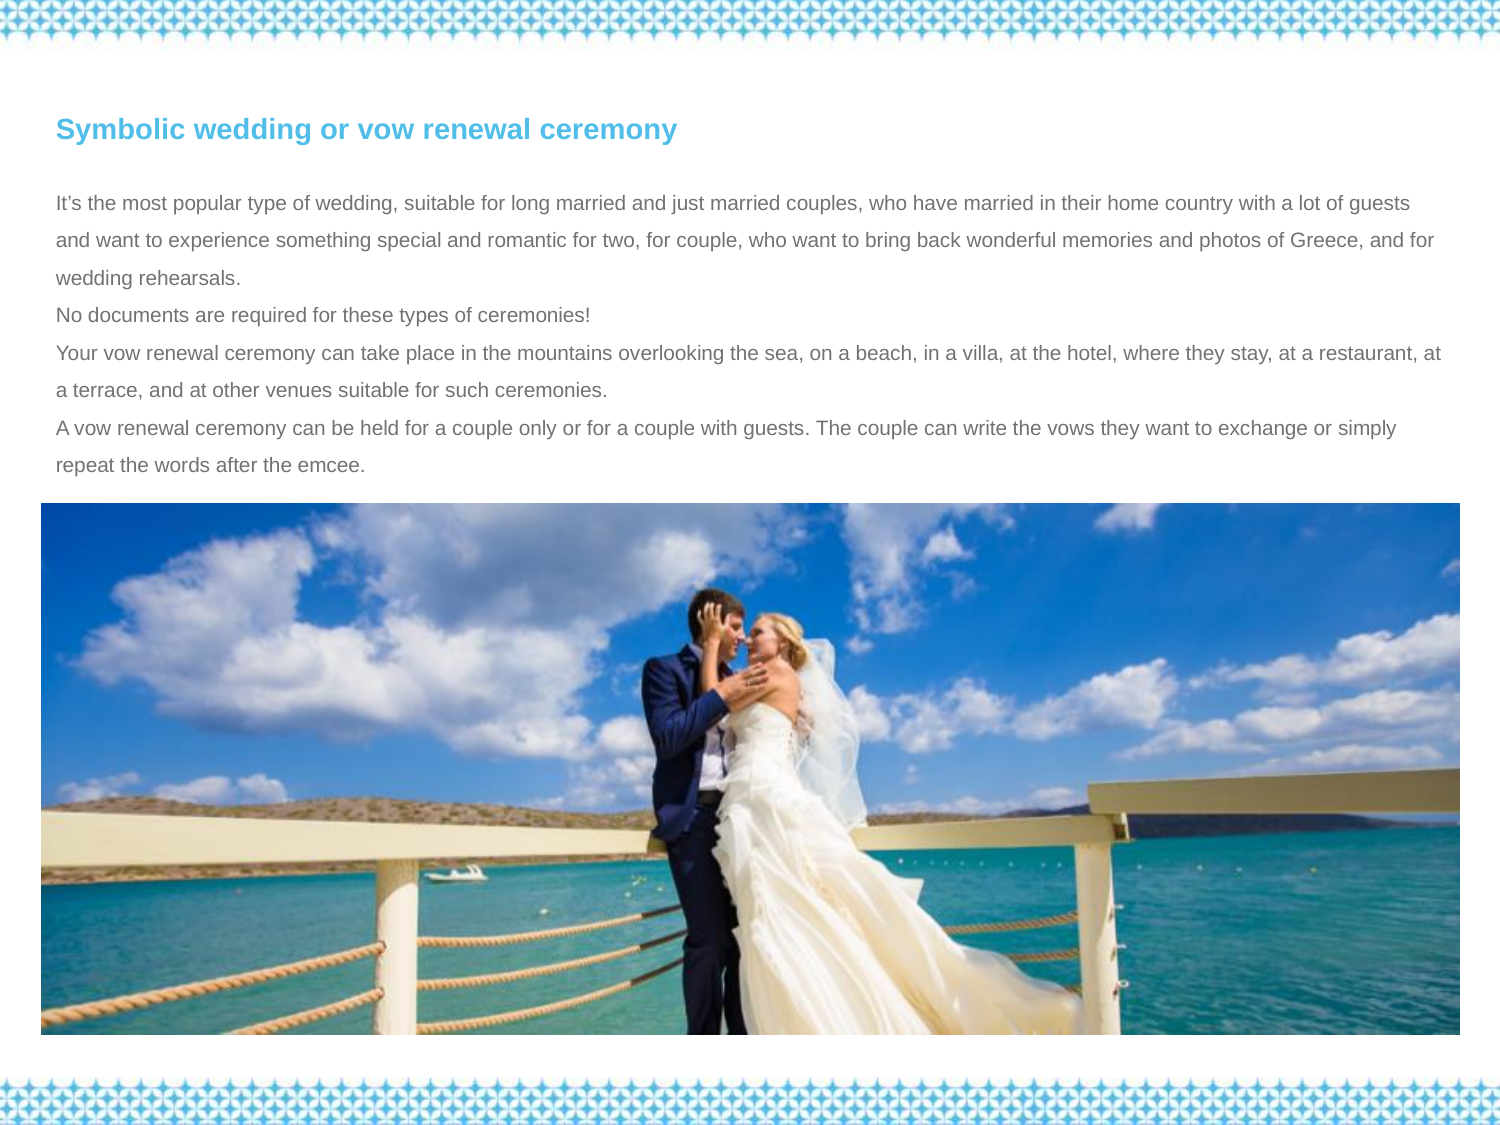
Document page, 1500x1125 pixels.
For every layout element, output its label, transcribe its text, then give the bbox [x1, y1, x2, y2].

picture [0, 0, 1500, 1125]
list Symbolic wedding or vow renewal ceremony [41, 93, 1460, 164]
list It’s the most popular type of wedding, suitable for long married and just married couples, who have married in their home country with a lot of guests and want to experience something special and romantic for two, for couple, who want to bring back wonderful memories and photos of Greece, and for wedding rehearsals. No documents are required for these types of ceremonies! Your vow renewal ceremony can take place in the mountains overlooking the sea, on a beach, in a villa, at the hotel, where they stay, at a restaurant, at a terrace, and at other venues suitable for such ceremonies. A vow renewal ceremony can be held for a couple only or for a couple with guests. The couple can write the vows they want to exchange or simply repeat the words after the emcee. [41, 169, 1460, 470]
